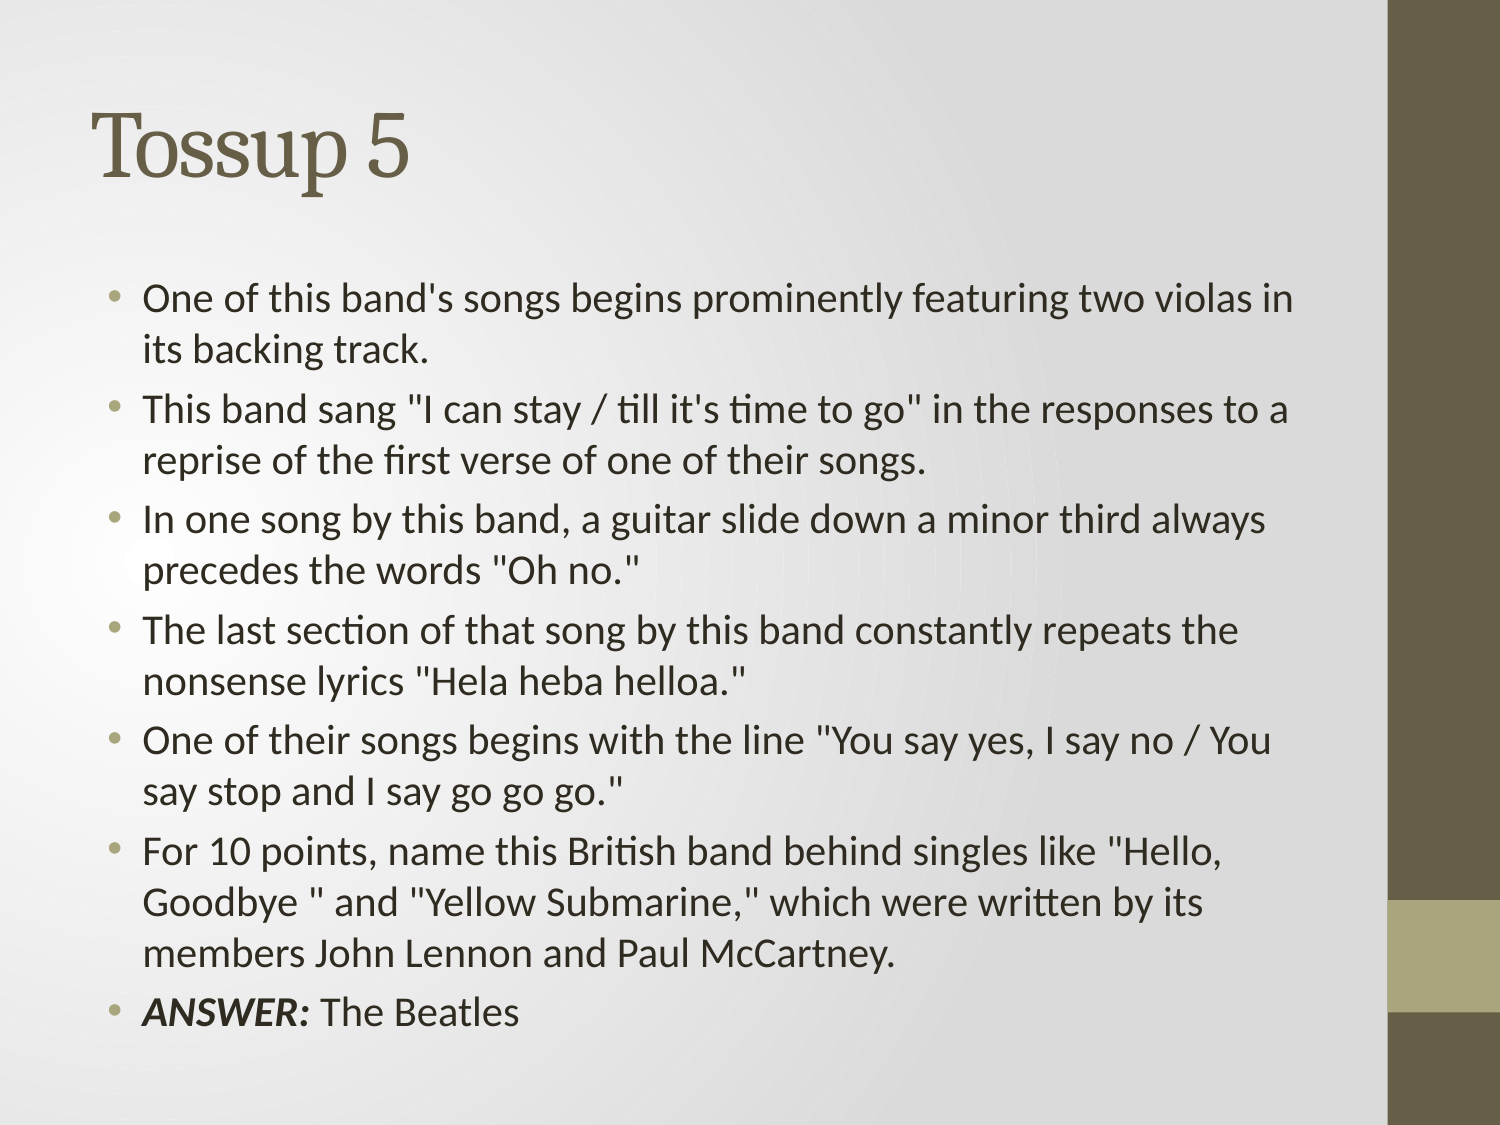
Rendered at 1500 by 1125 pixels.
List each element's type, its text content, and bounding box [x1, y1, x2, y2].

list One of this band's songs begins prominently featuring two violas in its backing track. This band sang "I can stay / till it's time to go" in the responses to a reprise of the first verse of one of their songs. In one song by this band, a guitar slide down a minor third always precedes the words "Oh no." The last section of that song by this band constantly repeats the nonsense lyrics "Hela heba helloa." One of their songs begins with the line "You say yes, I say no / You say stop and I say go go go." For 10 points, name this British band behind singles like "Hello, Goodbye " and "Yellow Submarine," which were written by its members John Lennon and Paul McCartney. ANSWER: The Beatles [75, 262, 1325, 1050]
title Tossup 5 [75, 45, 1325, 233]
